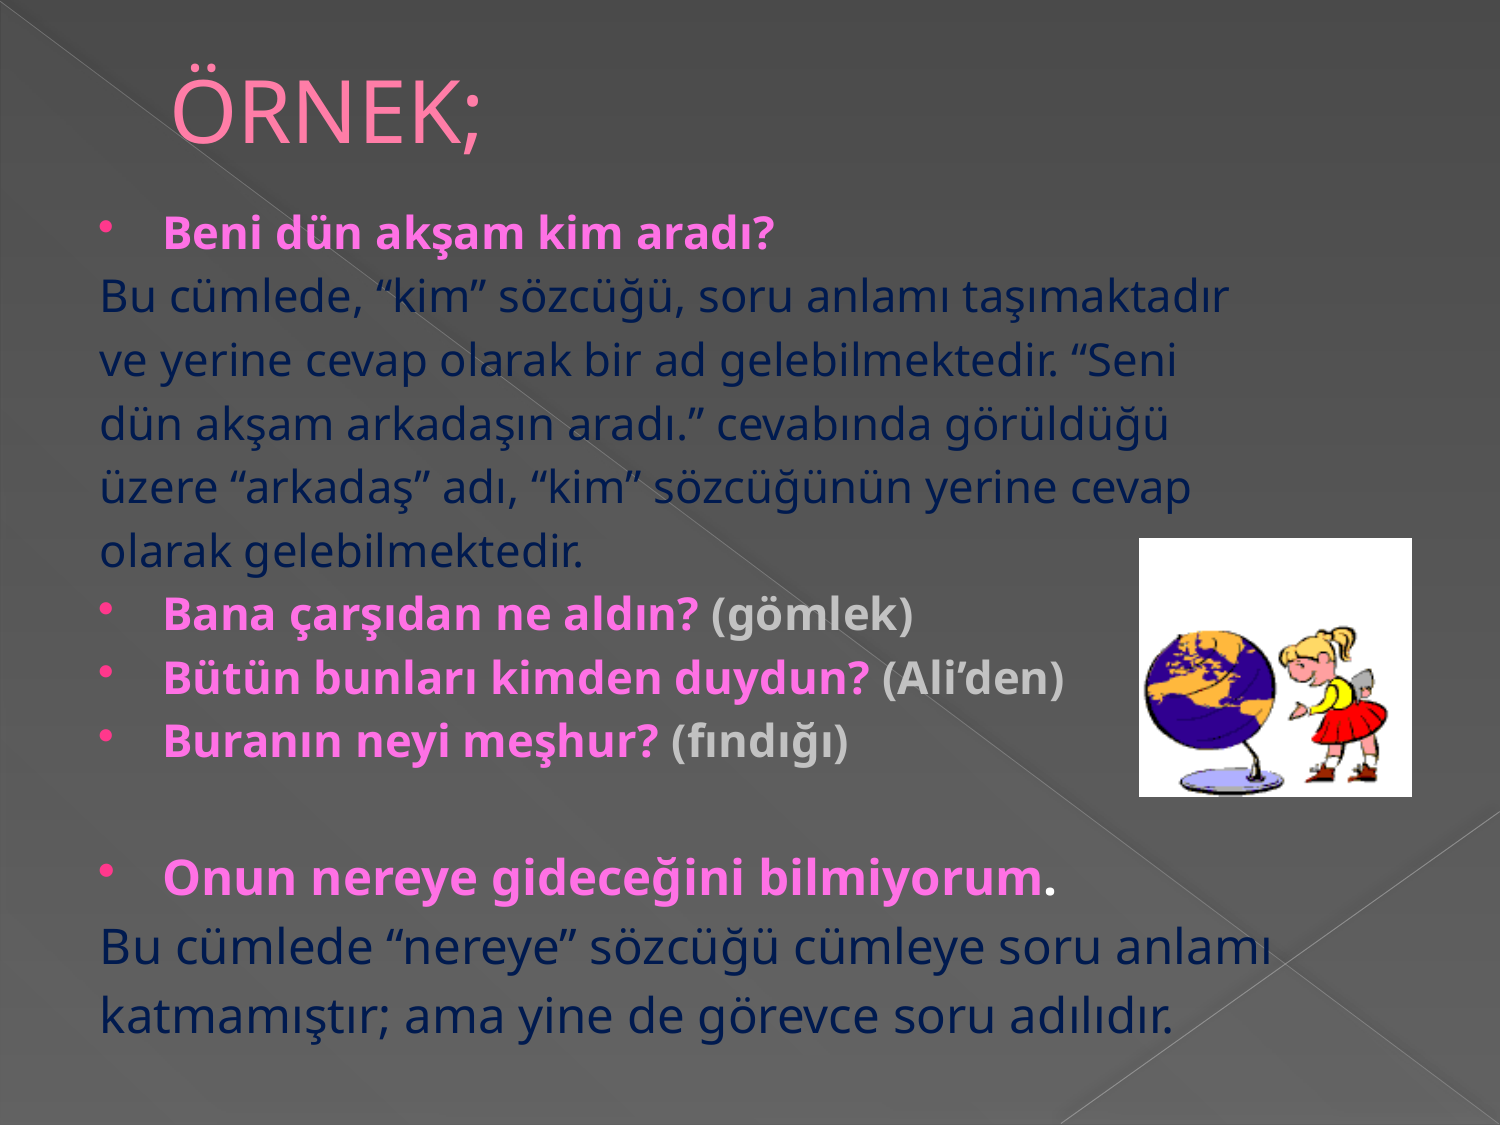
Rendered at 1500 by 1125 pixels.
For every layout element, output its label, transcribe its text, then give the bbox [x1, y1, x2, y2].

picture [1139, 538, 1412, 798]
title ÖRNEK; [75, 43, 1425, 173]
list Beni dün akşam kim aradı? Bu cümlede, “kim” sözcüğü, soru anlamı taşımaktadır ve yerine cevap olarak bir ad gelebilmektedir. “Seni dün akşam arkadaşın aradı.” cevabında görüldüğü üzere “arkadaş” adı, “kim” sözcüğünün yerine cevap olarak gelebilmektedir. Bana çarşıdan ne aldın? (gömlek) Bütün bunları kimden duydun? (Ali’den) Buranın neyi meşhur? (fındığı) Onun nereye gideceğini bilmiyorum. Bu cümlede “nereye” sözcüğü cümleye soru anlamı katmamıştır; ama yine de görevce soru adılıdır. [75, 196, 1425, 1059]
